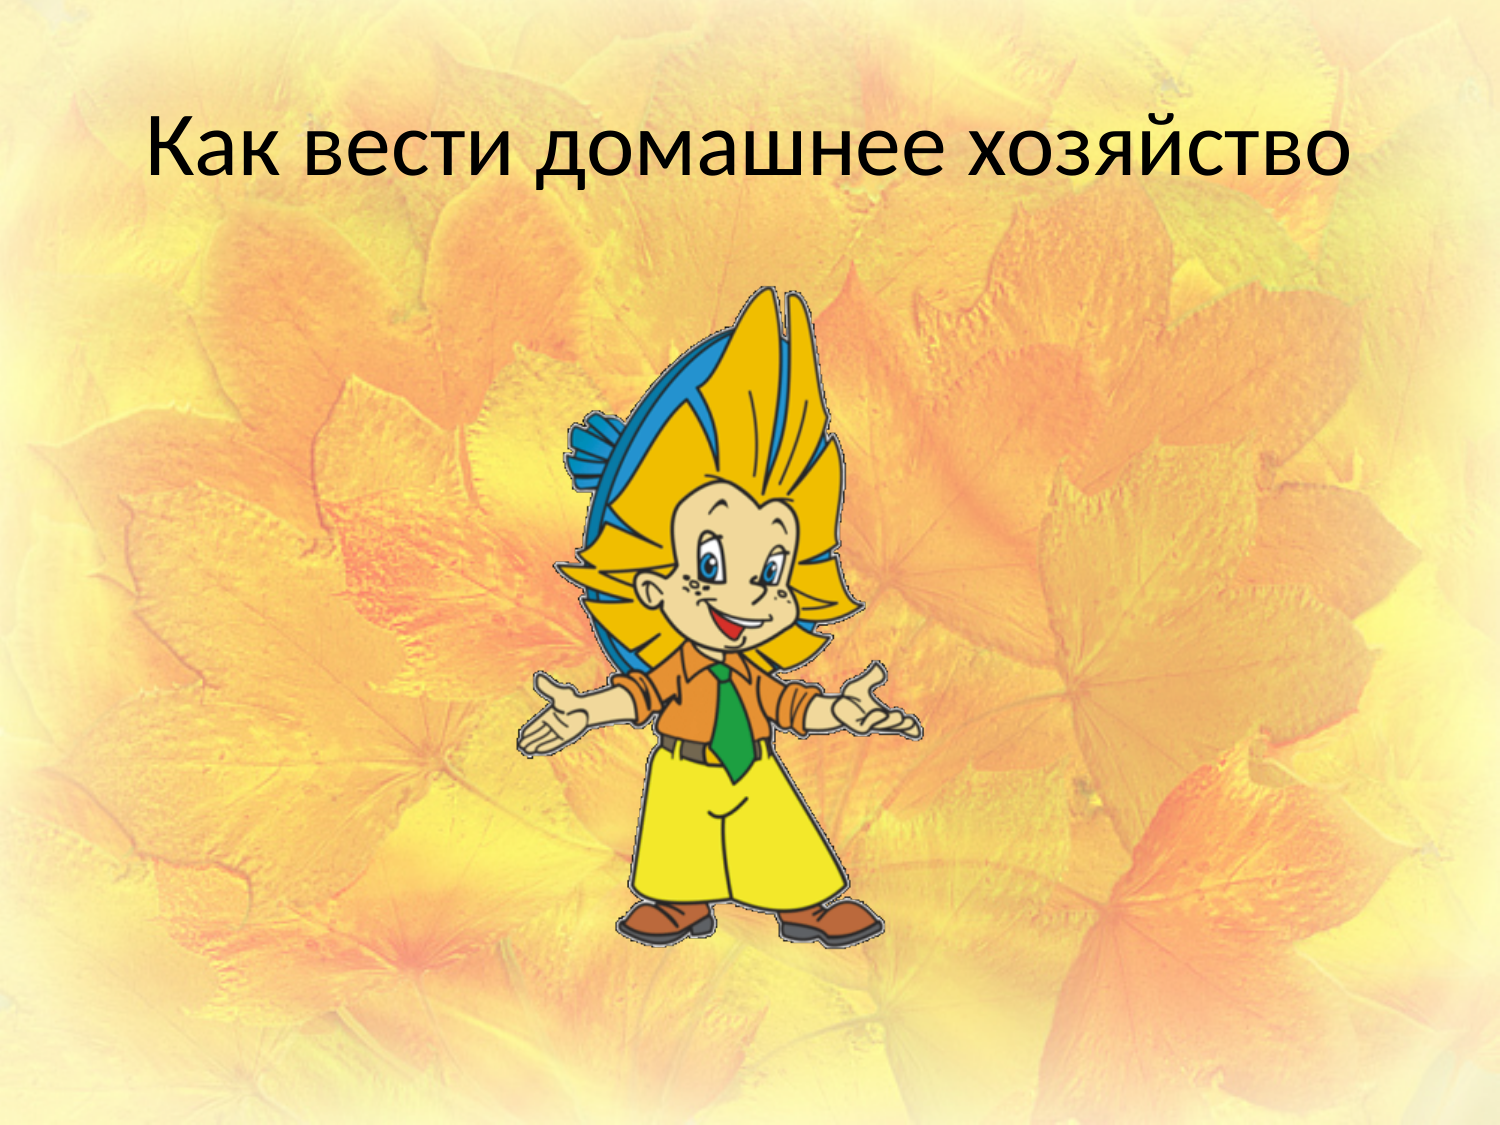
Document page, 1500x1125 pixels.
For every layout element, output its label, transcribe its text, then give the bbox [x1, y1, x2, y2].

title Как вести домашнее хозяйство [75, 45, 1425, 233]
picture [466, 255, 951, 1003]
